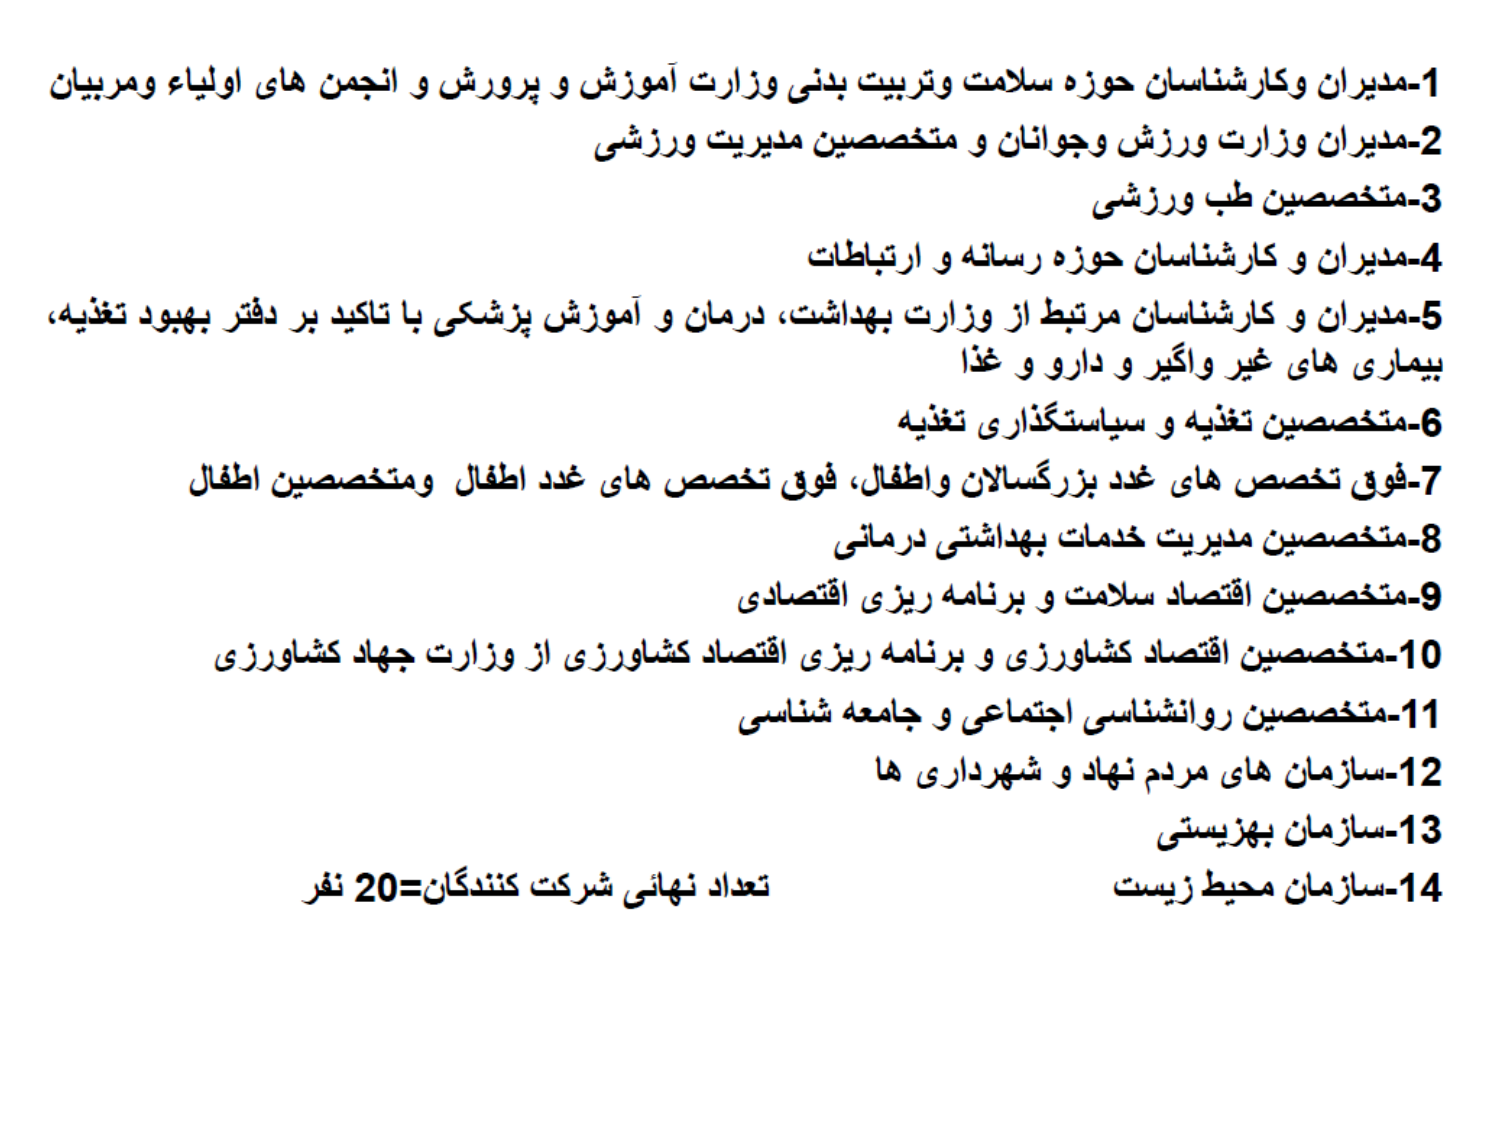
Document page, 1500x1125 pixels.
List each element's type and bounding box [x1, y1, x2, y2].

picture [37, 49, 1469, 928]
